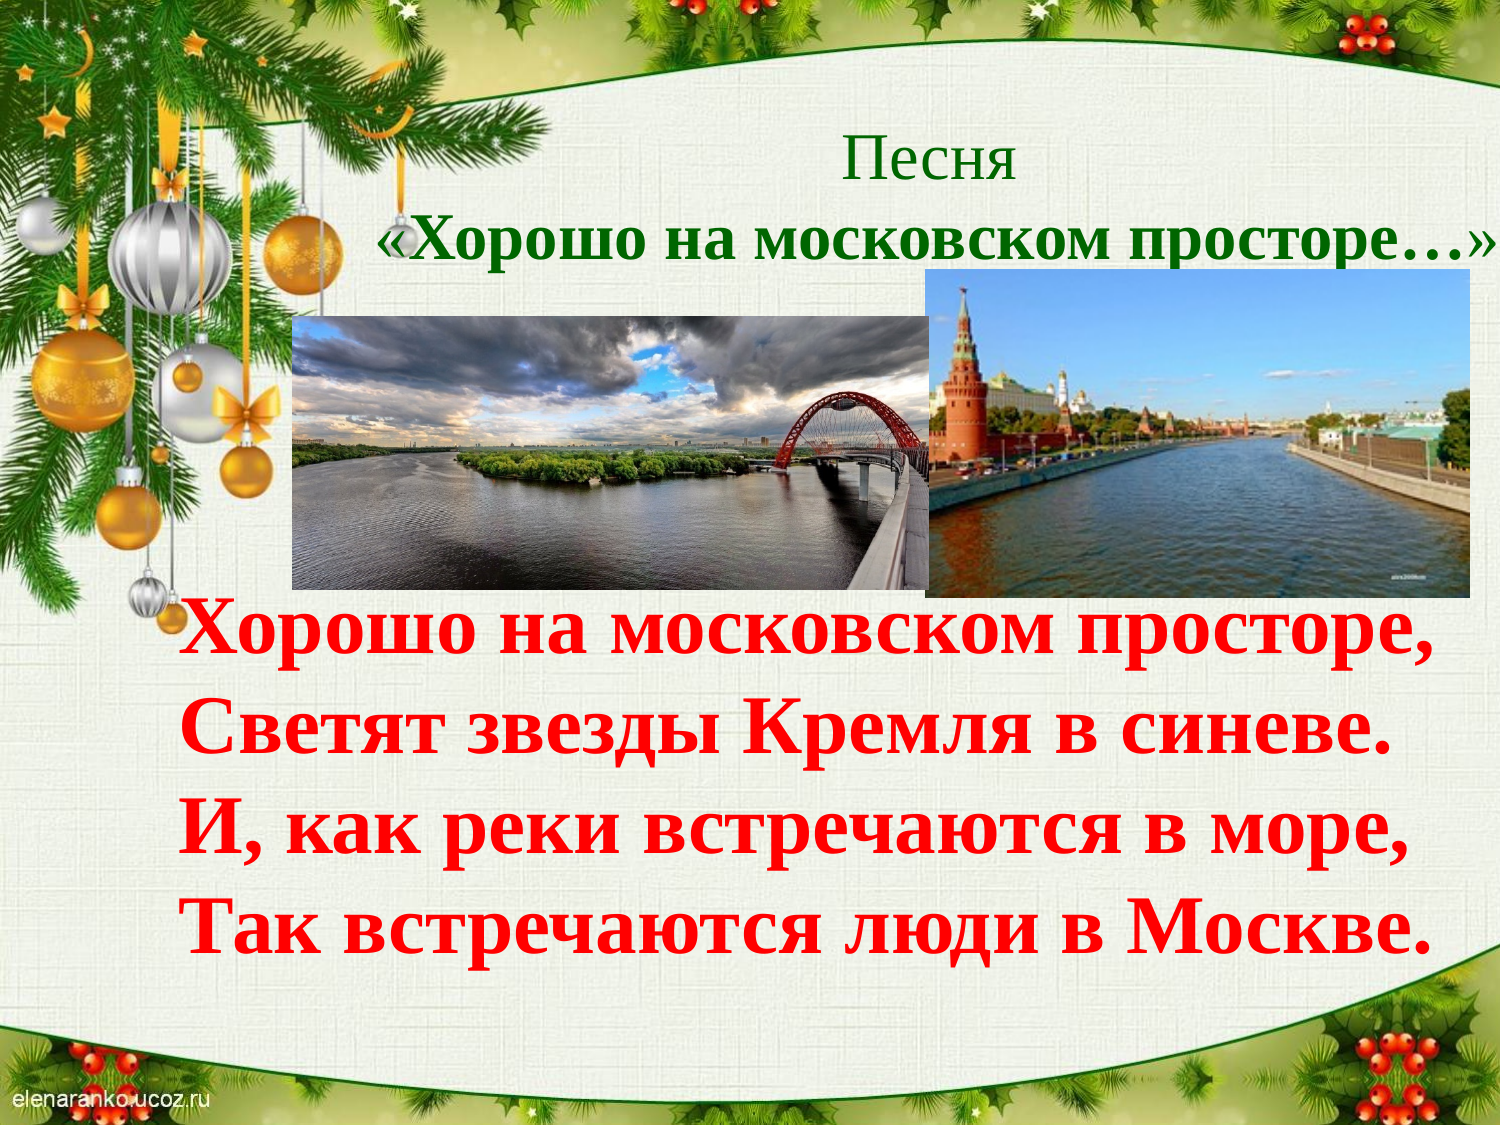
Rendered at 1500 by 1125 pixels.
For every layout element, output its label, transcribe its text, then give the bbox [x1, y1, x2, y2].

text_box Песня «Хорошо на московском просторе…» [234, 105, 1500, 281]
text_box Хорошо на московском просторе, Светят звезды Кремля в синеве. И, как реки встречаются в море, Так встречаются люди в Москве. [163, 562, 1500, 978]
picture [0, 0, 1500, 1125]
